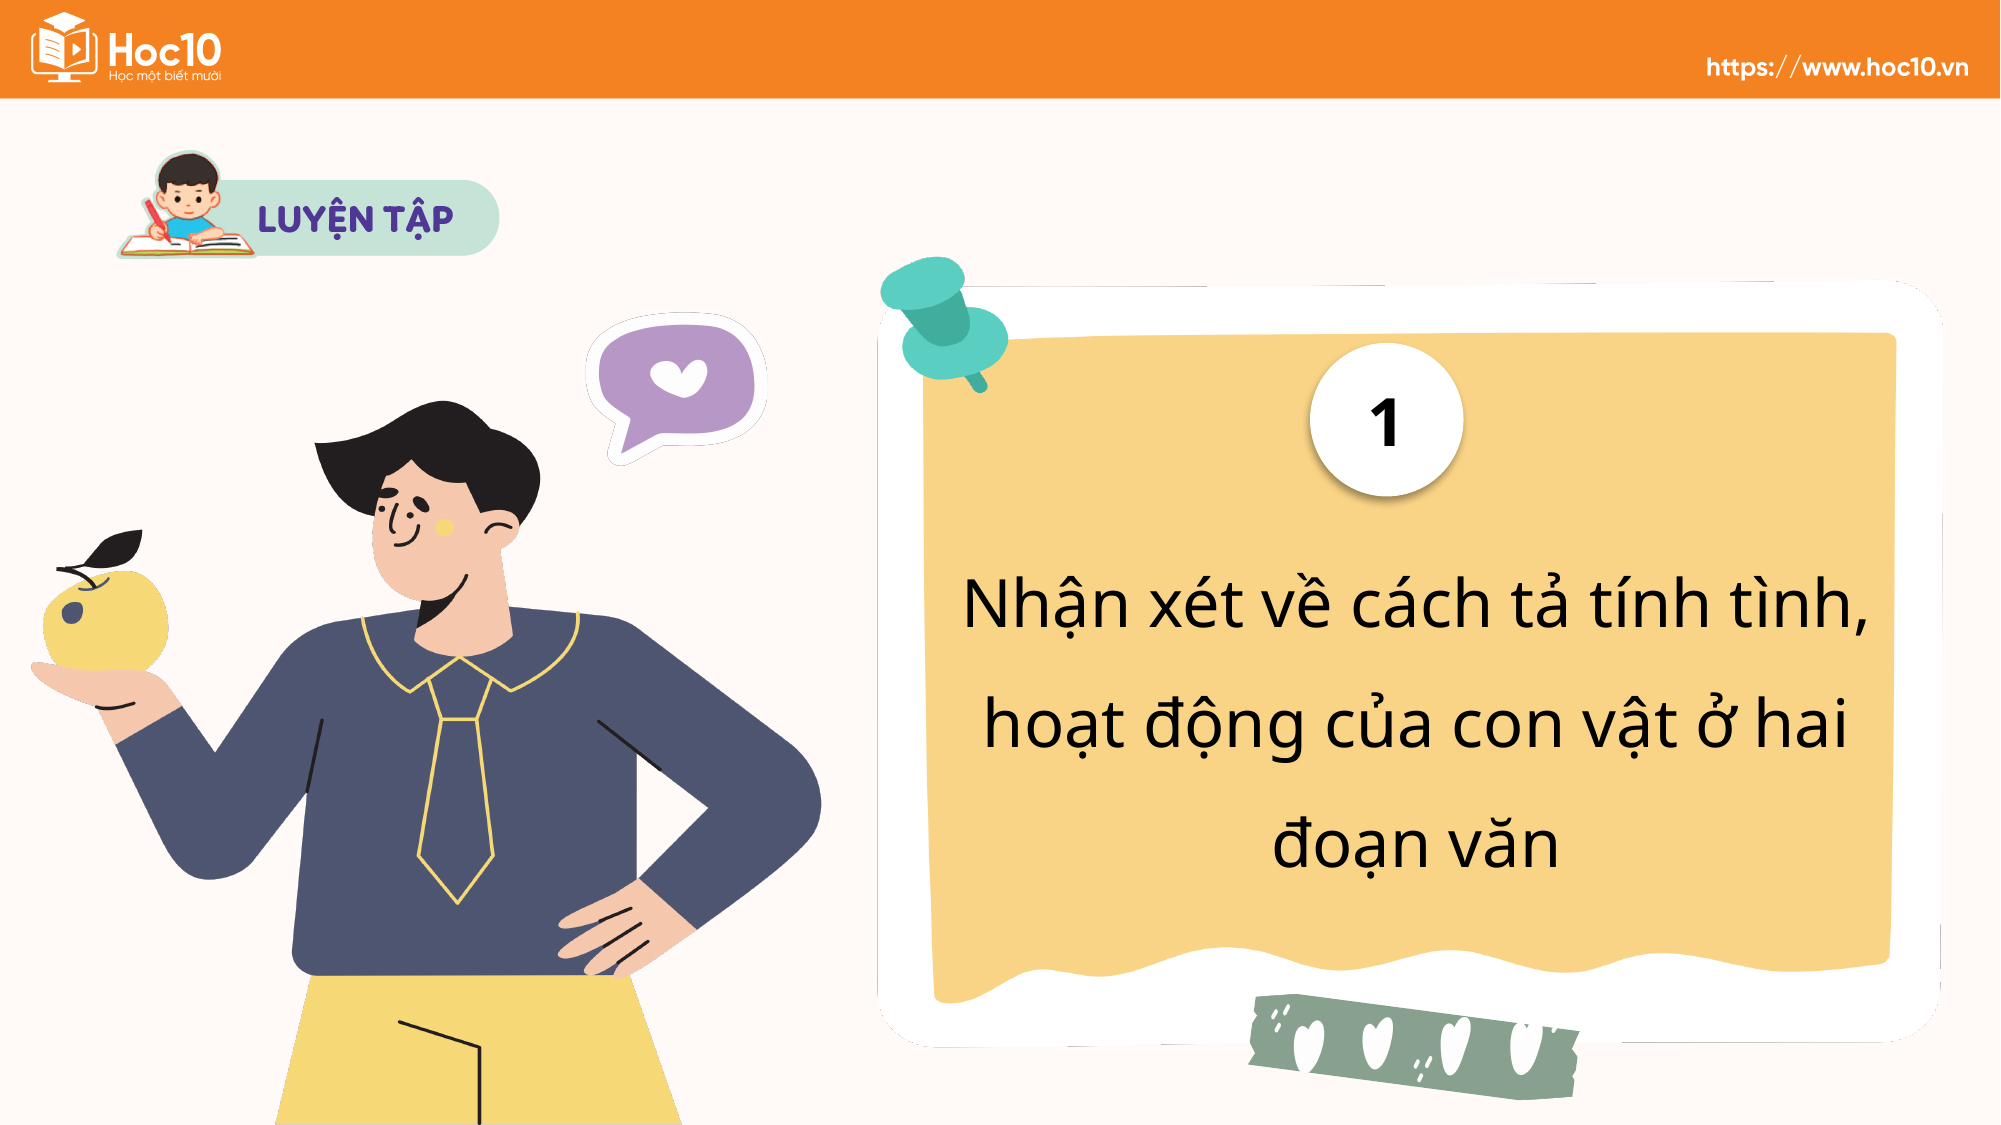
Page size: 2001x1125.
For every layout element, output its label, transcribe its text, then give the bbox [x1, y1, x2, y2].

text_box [24, 252, 1943, 1125]
picture [0, 0, 2001, 1125]
text_box Nhận xét về cách tả tính tình, hoạt động của con vật ở hai đoạn văn [1943, 507, 1949, 896]
